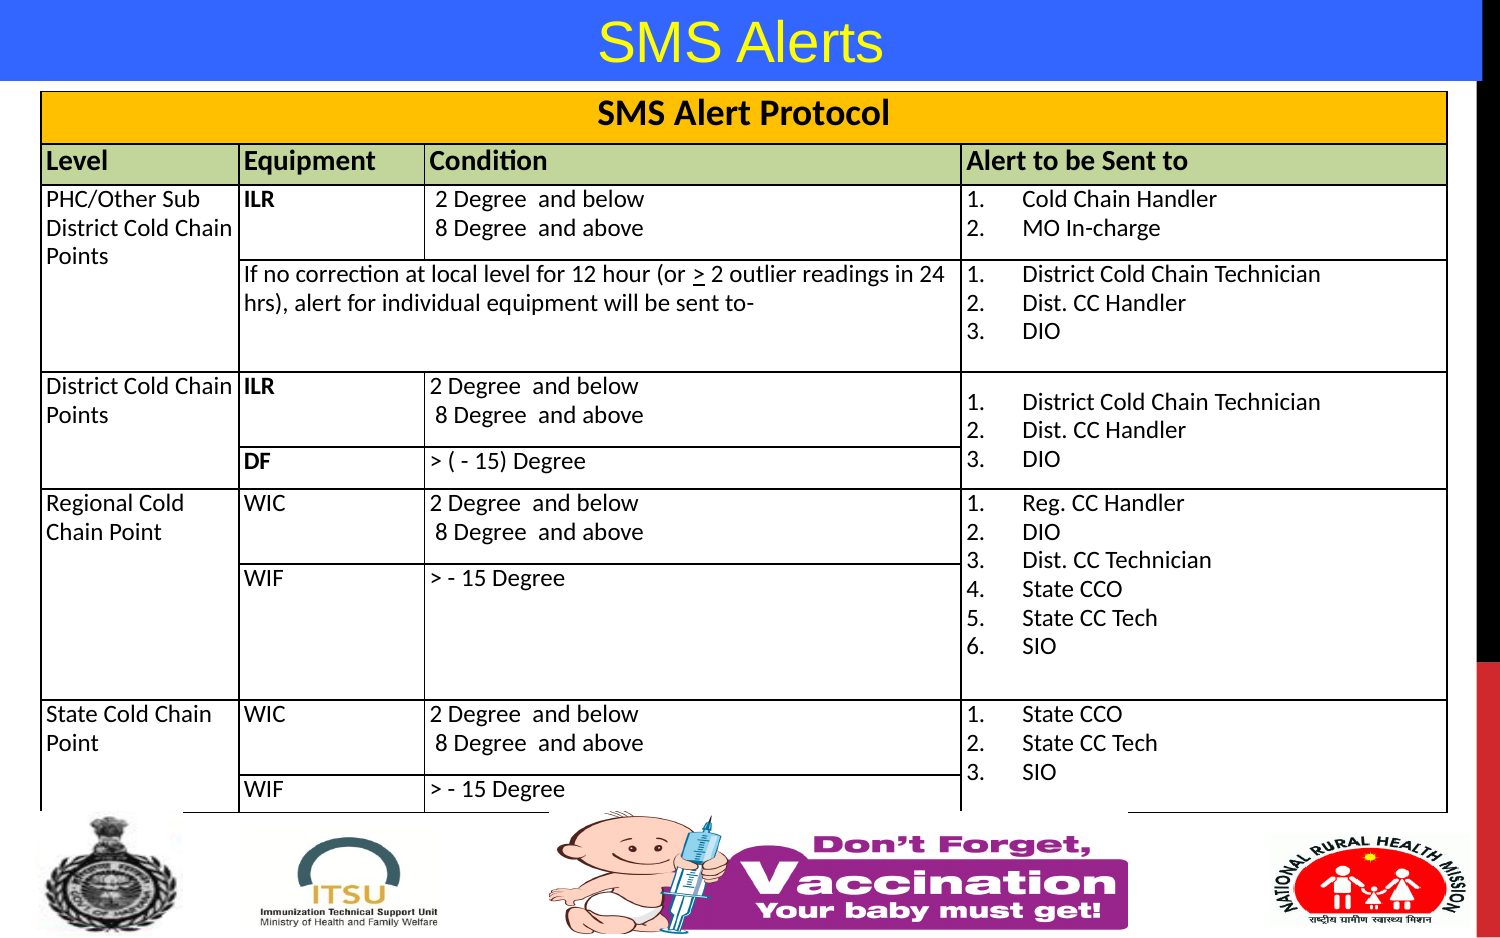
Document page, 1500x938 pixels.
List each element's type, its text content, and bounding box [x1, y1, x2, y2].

table_cell Alert to be Sent to [962, 145, 1446, 184]
table_cell 2 Degree and below 8 Degree and above [425, 186, 960, 259]
table_cell Equipment [240, 145, 424, 184]
table_cell WIF [240, 776, 424, 812]
table_cell 2 Degree and below 8 Degree and above [425, 490, 960, 563]
table_cell 2 Degree and below 8 Degree and above [425, 373, 960, 446]
table_cell Condition [425, 145, 960, 184]
picture [1269, 834, 1471, 925]
table_cell ILR [240, 186, 424, 259]
table_cell > - 15 Degree [425, 565, 960, 699]
text_box SMS Alerts [0, 0, 1483, 81]
table_cell Level [42, 145, 238, 184]
text_box [0, 0, 1500, 90]
picture [241, 822, 444, 930]
table_header SMS Alert Protocol [42, 92, 1446, 143]
picture [548, 810, 1129, 935]
table_cell > ( - 15) Degree [425, 448, 960, 488]
table_cell Cold Chain Handler MO In-charge [962, 186, 1446, 259]
table_cell State CCO State CC Tech SIO [962, 701, 1446, 812]
table_cell State Cold Chain Point [42, 701, 238, 812]
table_cell DF [240, 448, 424, 488]
table_cell 2 Degree and below 8 Degree and above [425, 701, 960, 774]
table_cell PHC/Other Sub District Cold Chain Points [42, 186, 238, 371]
table_cell WIC [240, 701, 424, 774]
picture [34, 810, 184, 938]
table_cell If no correction at local level for 12 hour (or > 2 outlier readings in 24 hrs), alert for individual equipment will be sent to- [240, 261, 960, 371]
table_cell Reg. CC Handler DIO Dist. CC Technician State CCO State CC Tech SIO [962, 490, 1446, 699]
table_cell WIF [240, 565, 424, 699]
table_cell Regional Cold Chain Point [42, 490, 238, 699]
table_cell WIC [240, 490, 424, 563]
table_cell District Cold Chain Points [42, 373, 238, 488]
table_cell > - 15 Degree [425, 776, 960, 812]
table_cell District Cold Chain Technician Dist. CC Handler DIO [962, 373, 1446, 488]
table_cell District Cold Chain Technician Dist. CC Handler DIO [962, 261, 1446, 371]
table_cell ILR [240, 373, 424, 446]
